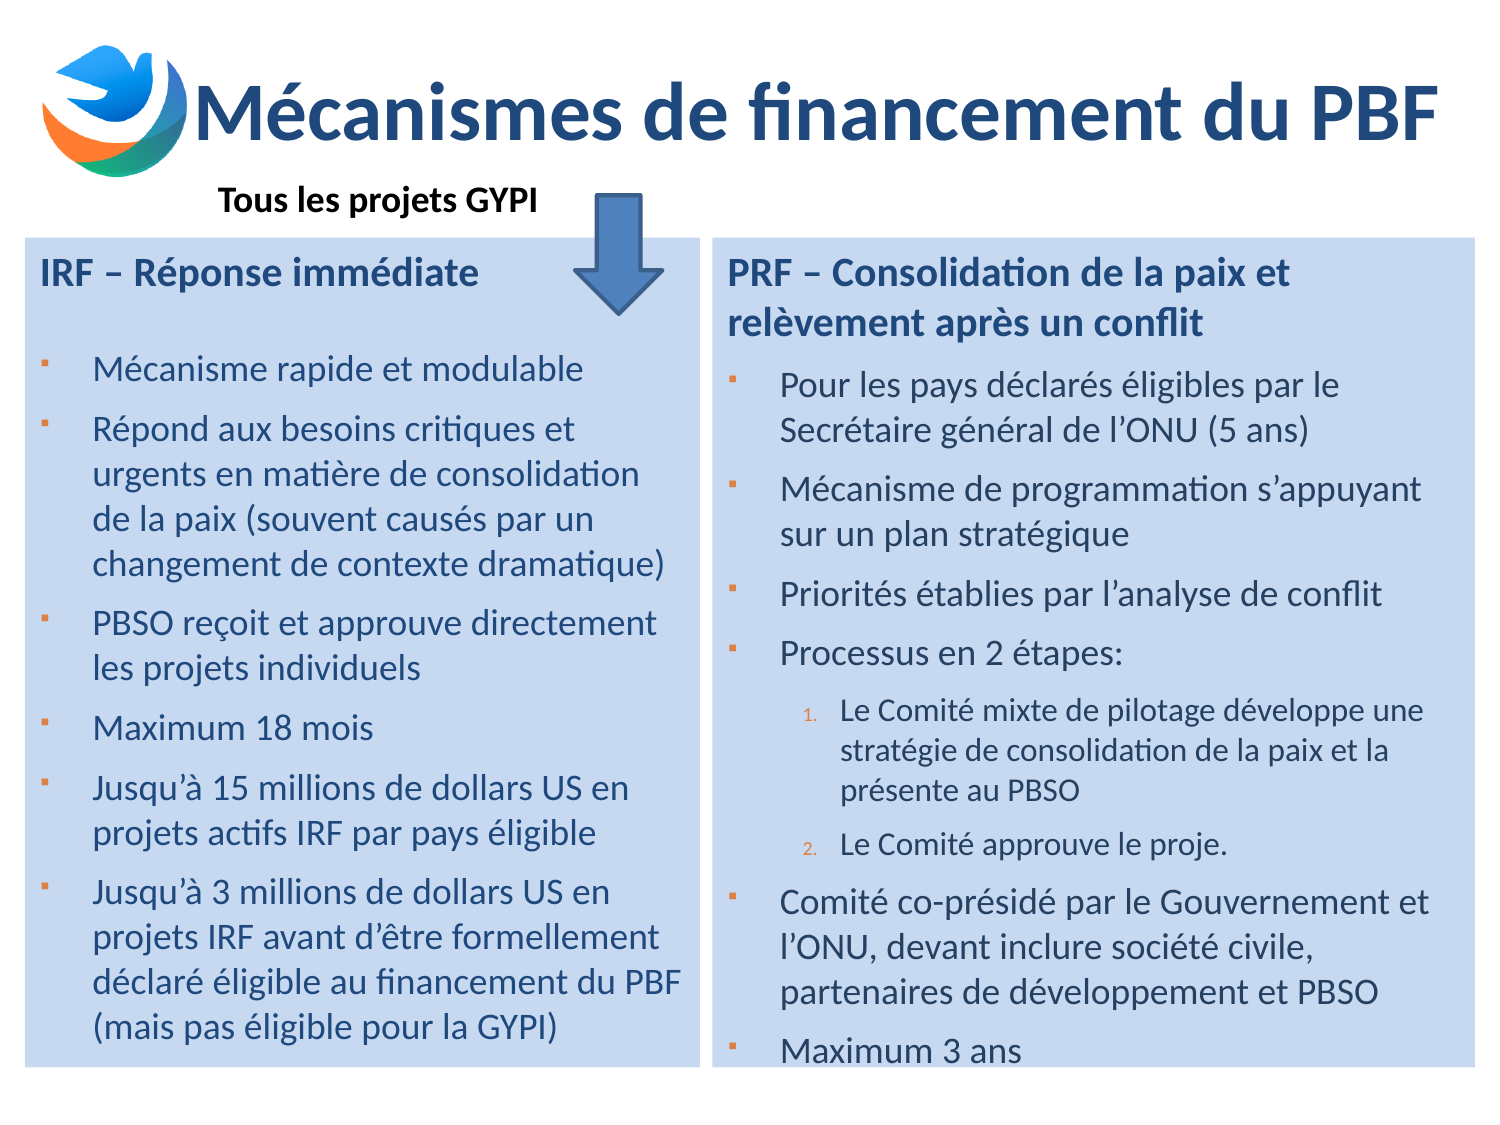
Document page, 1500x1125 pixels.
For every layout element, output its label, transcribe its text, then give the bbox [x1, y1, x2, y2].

picture [37, 37, 193, 182]
text_box Tous les projets GYPI [203, 167, 605, 228]
text_box IRF – Réponse immédiate Mécanisme rapide et modulable Répond aux besoins critiques et urgents en matière de consolidation de la paix (souvent causés par un changement de contexte dramatique) PBSO reçoit et approuve directement les projets individuels Maximum 18 mois Jusqu’à 15 millions de dollars US en projets actifs IRF par pays éligible Jusqu’à 3 millions de dollars US en projets IRF avant d’être formellement déclaré éligible au financement du PBF (mais pas éligible pour la GYPI) [24, 237, 700, 1068]
text_box [573, 193, 665, 317]
text_box PRF – Consolidation de la paix et relèvement après un conflit Pour les pays déclarés éligibles par le Secrétaire général de l’ONU (5 ans) Mécanisme de programmation s’appuyant sur un plan stratégique Priorités établies par l’analyse de conflit Processus en 2 étapes: Le Comité mixte de pilotage développe une stratégie de consolidation de la paix et la présente au PBSO Le Comité approuve le proje. Comité co-présidé par le Gouvernement et l’ONU, devant inclure société civile, partenaires de développement et PBSO Maximum 3 ans [712, 237, 1475, 1068]
title Mécanismes de financement du PBF [196, 50, 1475, 163]
